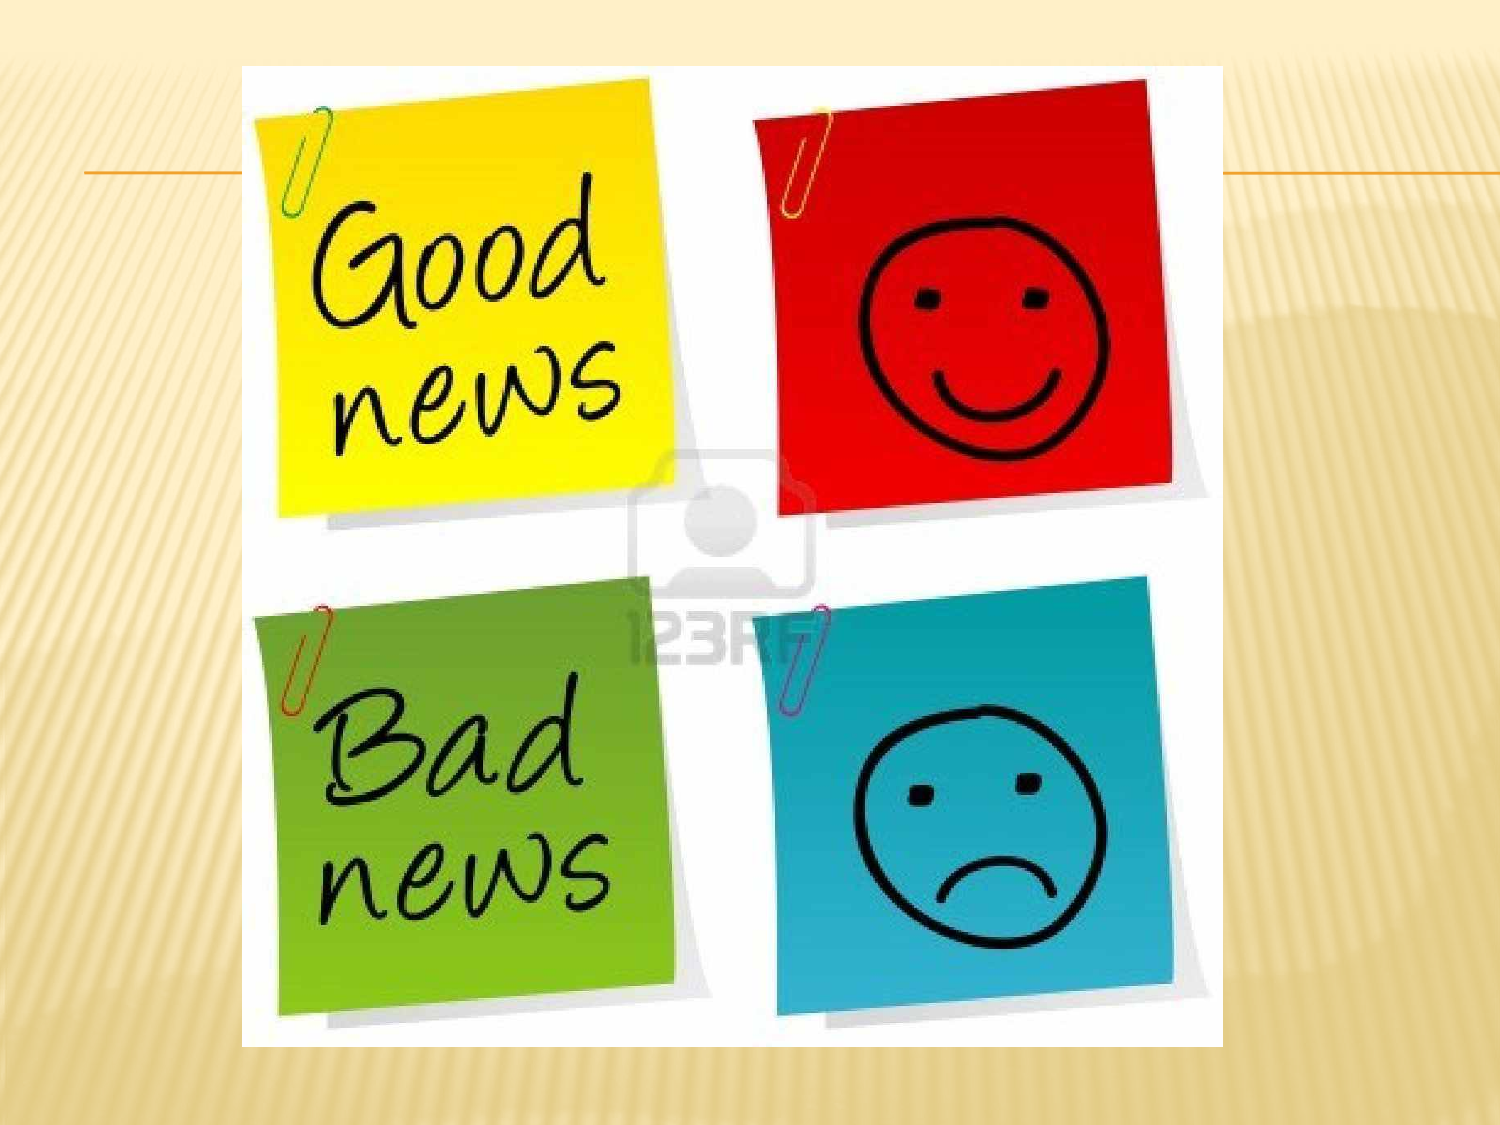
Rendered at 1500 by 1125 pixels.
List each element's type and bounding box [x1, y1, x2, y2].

picture [241, 65, 1223, 1048]
